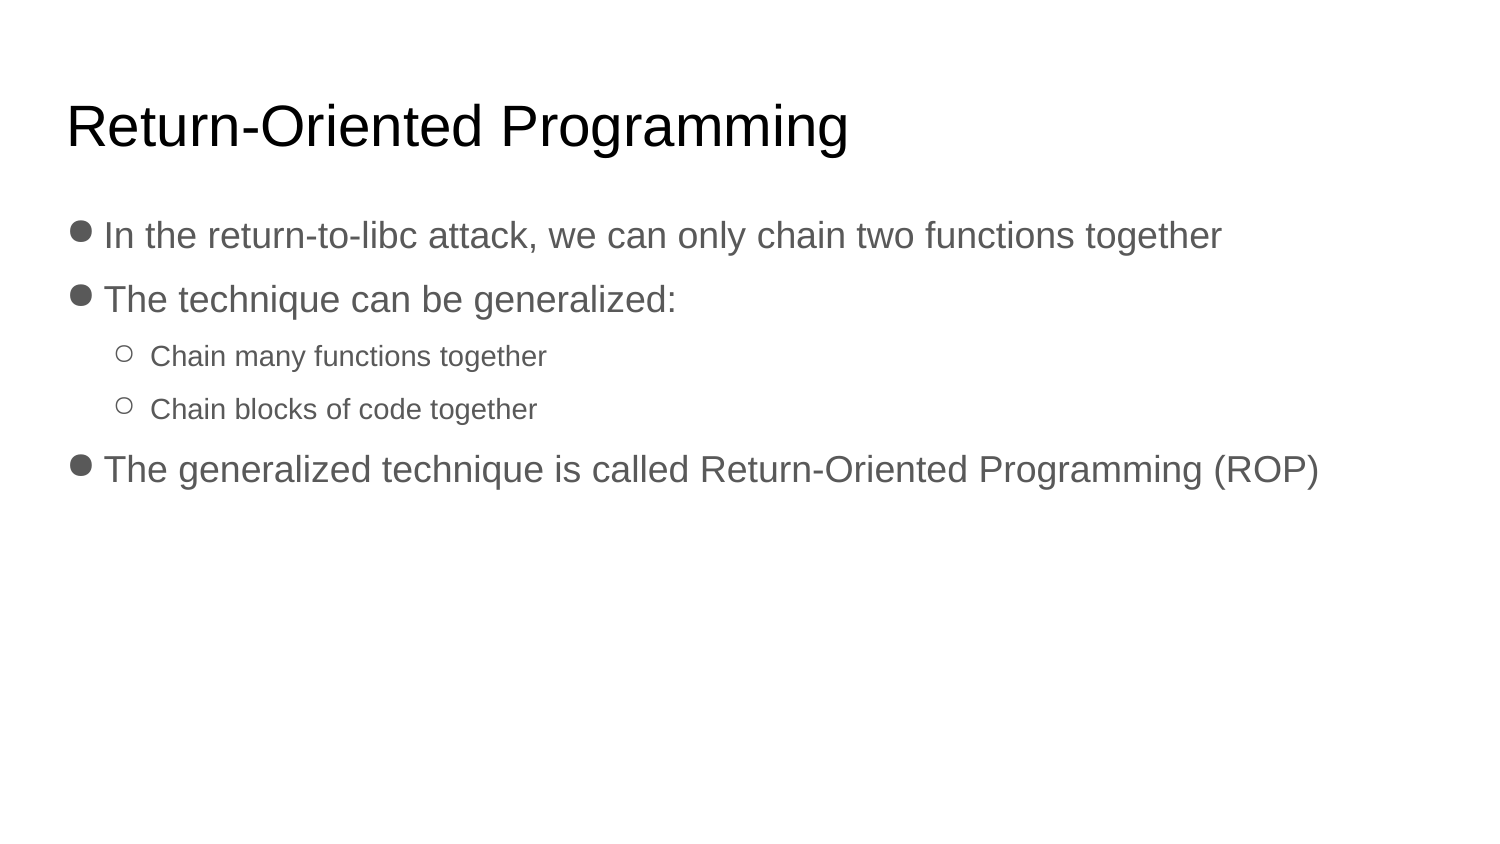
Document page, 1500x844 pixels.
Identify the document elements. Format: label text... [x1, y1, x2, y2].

title Return-Oriented Programming [51, 72, 1449, 167]
list In the return-to-libc attack, we can only chain two functions together The technique can be generalized: Chain many functions together Chain blocks of code together The generalized technique is called Return-Oriented Programming (ROP) [51, 189, 1449, 750]
